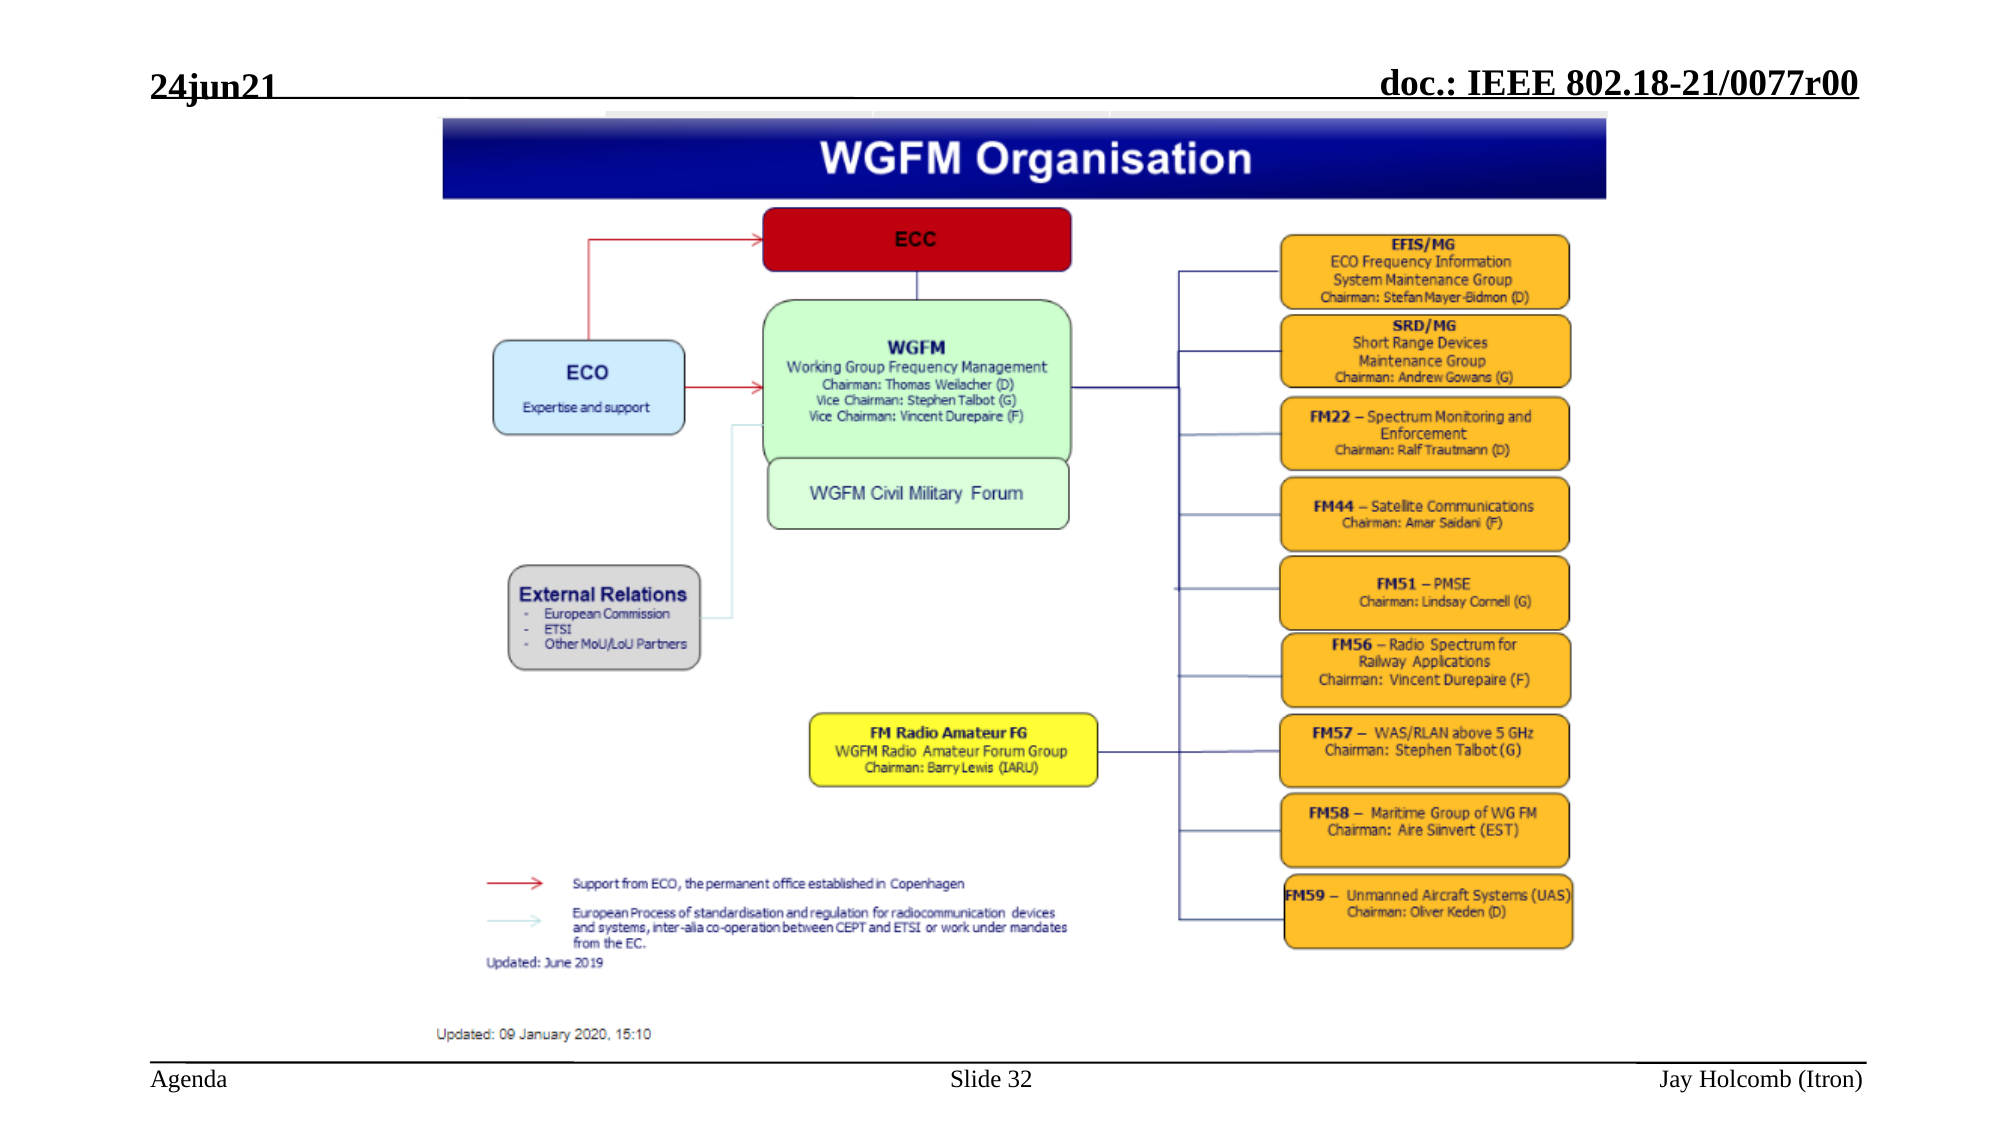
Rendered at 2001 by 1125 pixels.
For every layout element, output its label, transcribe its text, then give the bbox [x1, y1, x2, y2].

picture [437, 111, 1609, 1051]
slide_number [149, 62, 634, 108]
slide_number Slide 32 [916, 1061, 1067, 1123]
footer Jay Holcomb (Itron) [1166, 1061, 1864, 1093]
